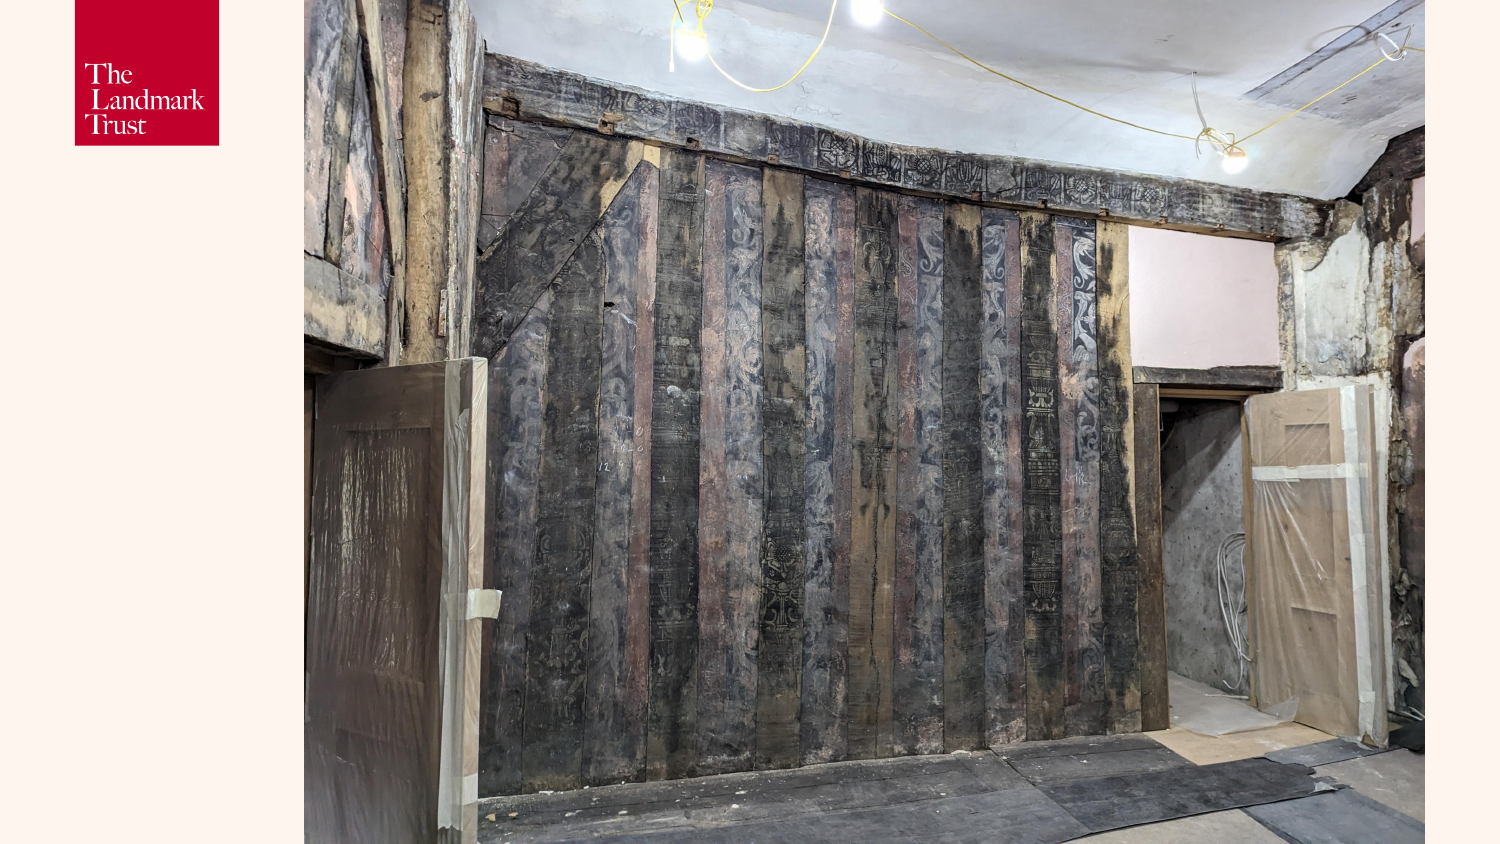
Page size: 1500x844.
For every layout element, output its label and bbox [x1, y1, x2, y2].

picture [304, 0, 1426, 844]
